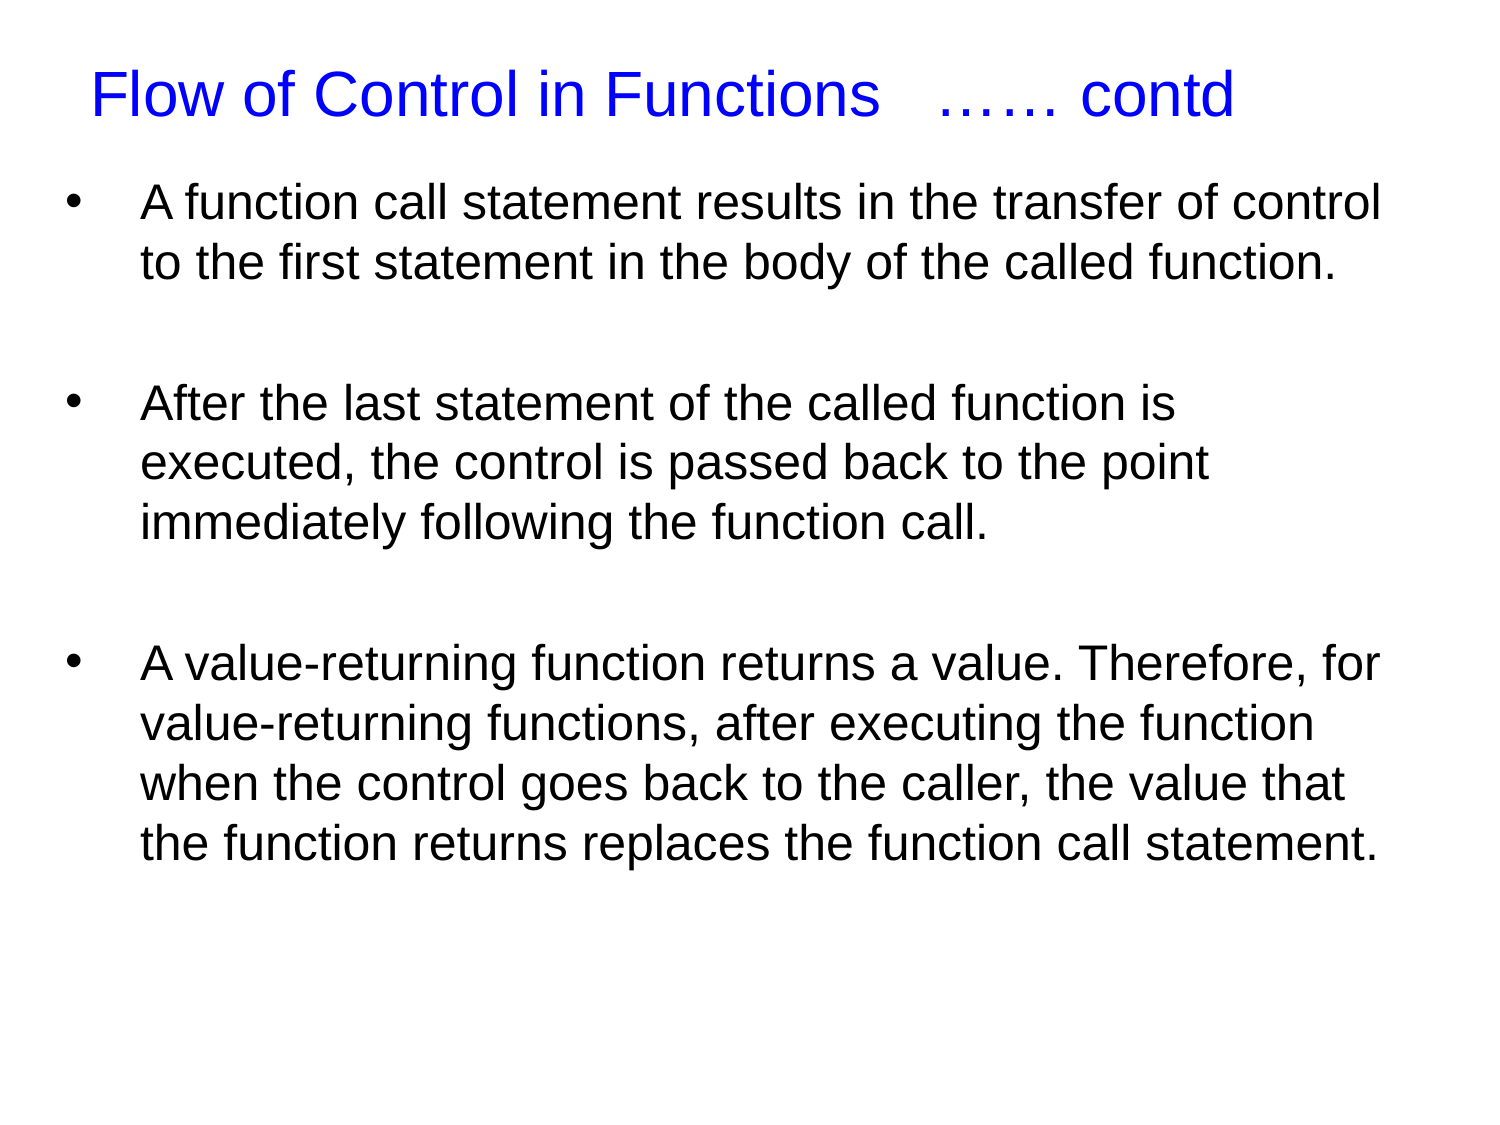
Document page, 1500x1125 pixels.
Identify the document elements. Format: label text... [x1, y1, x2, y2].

title Flow of Control in Functions …… contd [75, 45, 1425, 138]
list A function call statement results in the transfer of control to the first statement in the body of the called function. After the last statement of the called function is executed, the control is passed back to the point immediately following the function call. A value-returning function returns a value. Therefore, for value-returning functions, after executing the function when the control goes back to the caller, the value that the function returns replaces the function call statement. [50, 162, 1400, 905]
